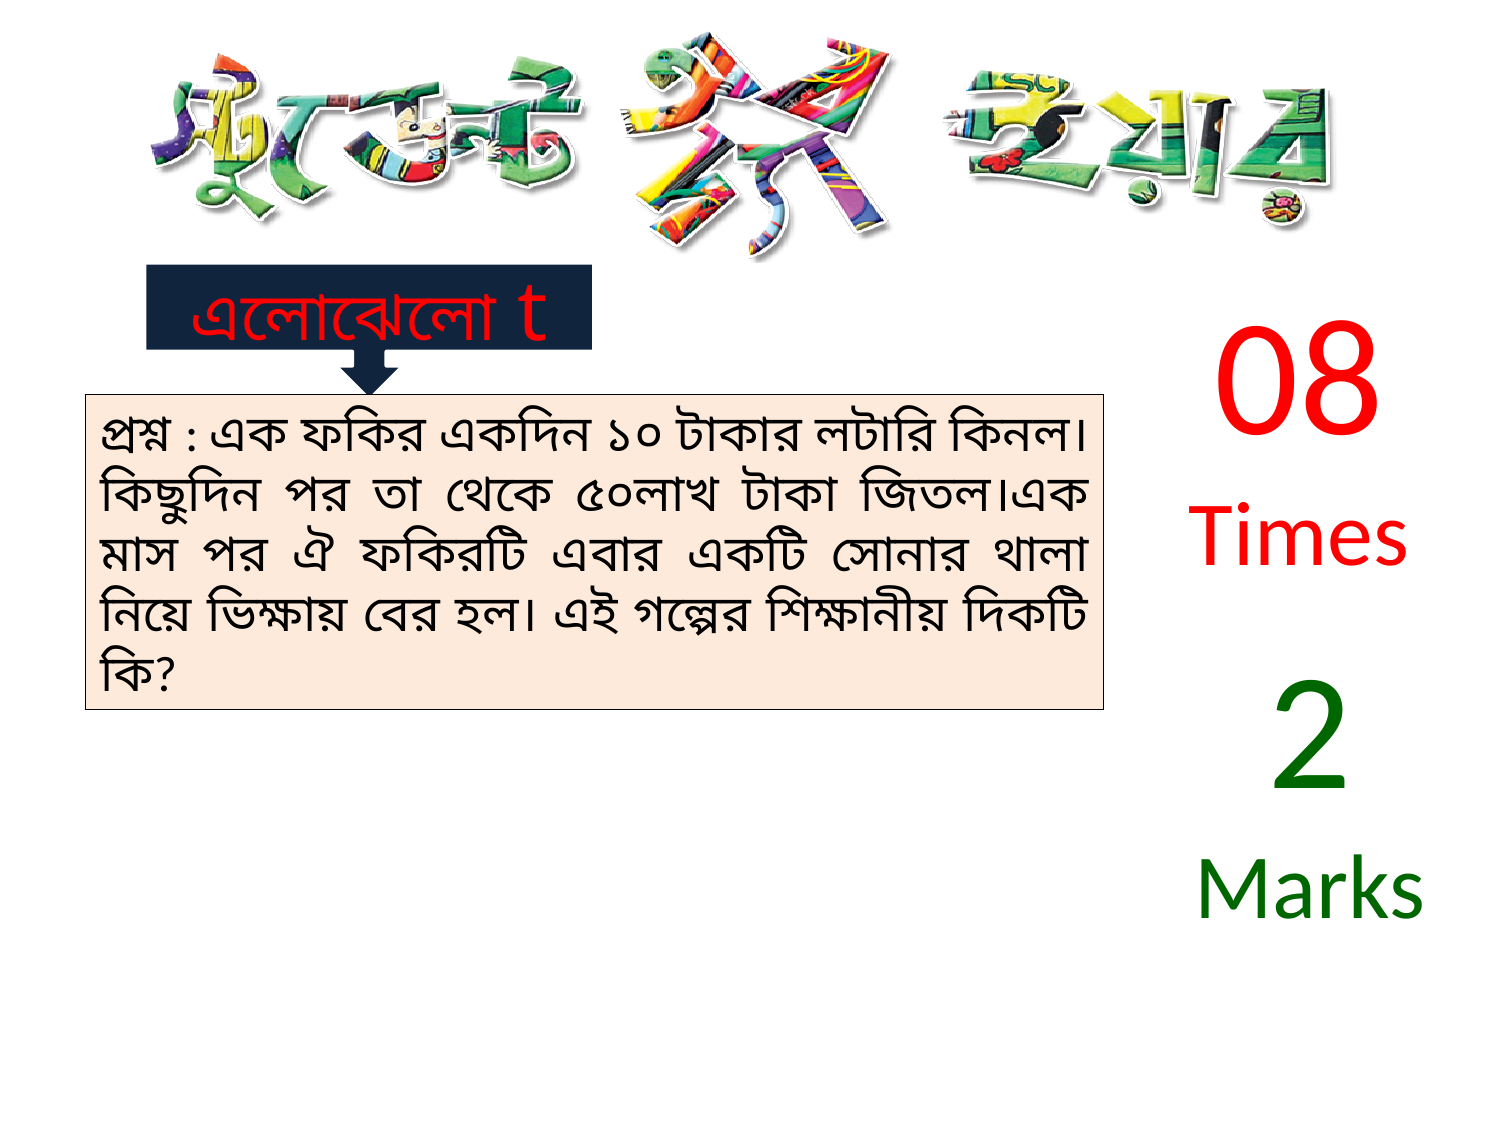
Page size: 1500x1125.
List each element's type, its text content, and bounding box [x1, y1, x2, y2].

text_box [137, 24, 1476, 970]
text_box প্রশ্ন : এক ফকির একদিন ১০ টাকার লটারি কিনল। কিছুদিন পর তা থেকে ৫০লাখ টাকা জিতল।এক মাস পর ঐ ফকিরটি এবার একটি সোনার থালা নিয়ে ভিক্ষায় বের হল। এই গল্পের শিক্ষানীয় দিকটি কি? [85, 394, 132, 710]
